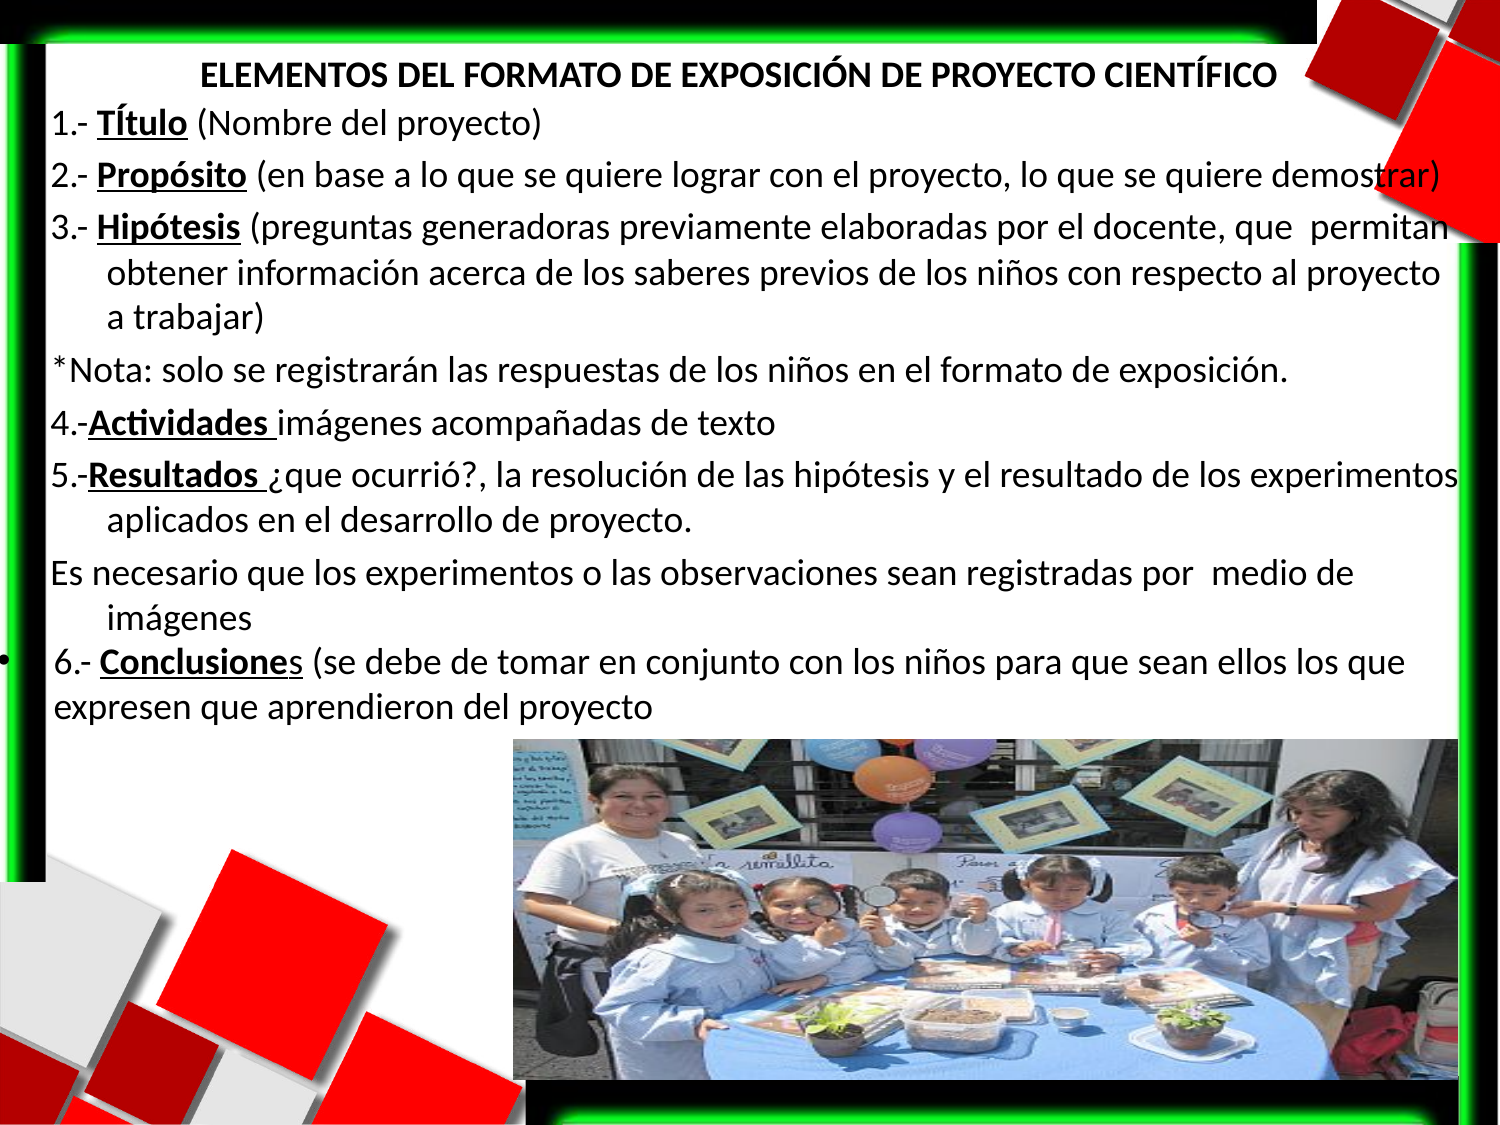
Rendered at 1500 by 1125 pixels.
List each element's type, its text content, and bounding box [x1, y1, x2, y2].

text_box 6.- Conclusiones (se debe de tomar en conjunto con los niños para que sean ellos los que expresen que aprendieron del proyecto [0, 629, 1441, 1094]
list 1.- TÍtulo (Nombre del proyecto) 2.- Propósito (en base a lo que se quiere lograr con el proyecto, lo que se quiere demostrar) 3.- Hipótesis (preguntas generadoras previamente elaboradas por el docente, que permitan obtener información acerca de los saberes previos de los niños con respecto al proyecto a trabajar) *Nota: solo se registrarán las respuestas de los niños en el formato de exposición. 4.-Actividades imágenes acompañadas de texto 5.-Resultados ¿que ocurrió?, la resolución de las hipótesis y el resultado de los experimentos aplicados en el desarrollo de proyecto. Es necesario que los experimentos o las observaciones sean registradas por medio de imágenes [51, 90, 1483, 629]
picture [0, 0, 1500, 1125]
text_box ELEMENTOS DEL FORMATO DE EXPOSICIÓN DE PROYECTO CIENTÍFICO [185, 52, 1294, 90]
